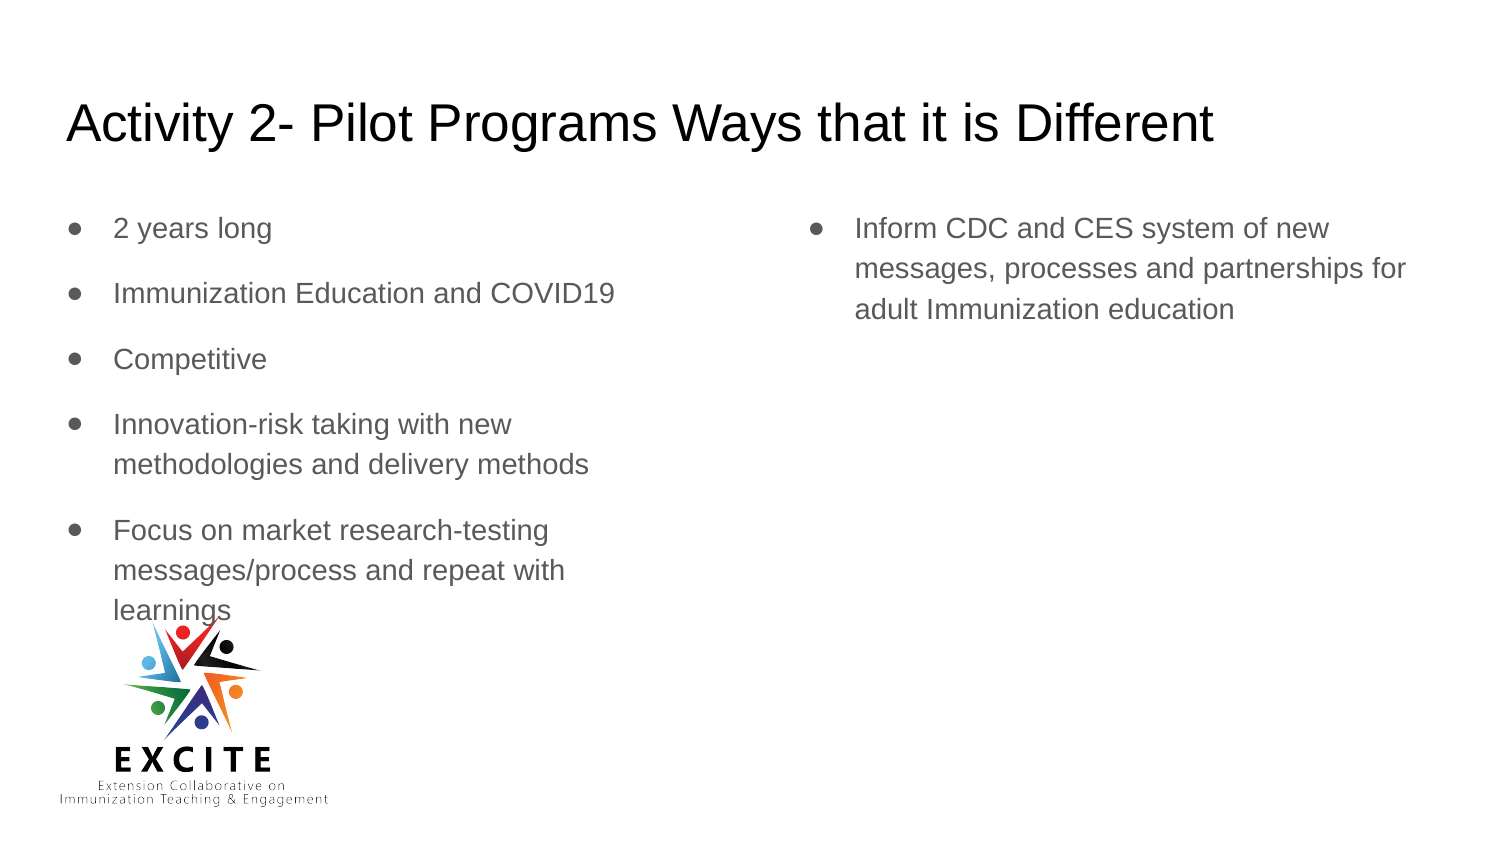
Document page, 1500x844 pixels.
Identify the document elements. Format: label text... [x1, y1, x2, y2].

list 2 years long Immunization Education and COVID19 Competitive Innovation-risk taking with new methodologies and delivery methods Focus on market research-testing messages/process and repeat with learnings [51, 189, 708, 750]
list Inform CDC and CES system of new messages, processes and partnerships for adult Immunization education [792, 189, 1449, 750]
picture [58, 750, 331, 808]
title Activity 2- Pilot Programs Ways that it is Different [51, 72, 1449, 167]
